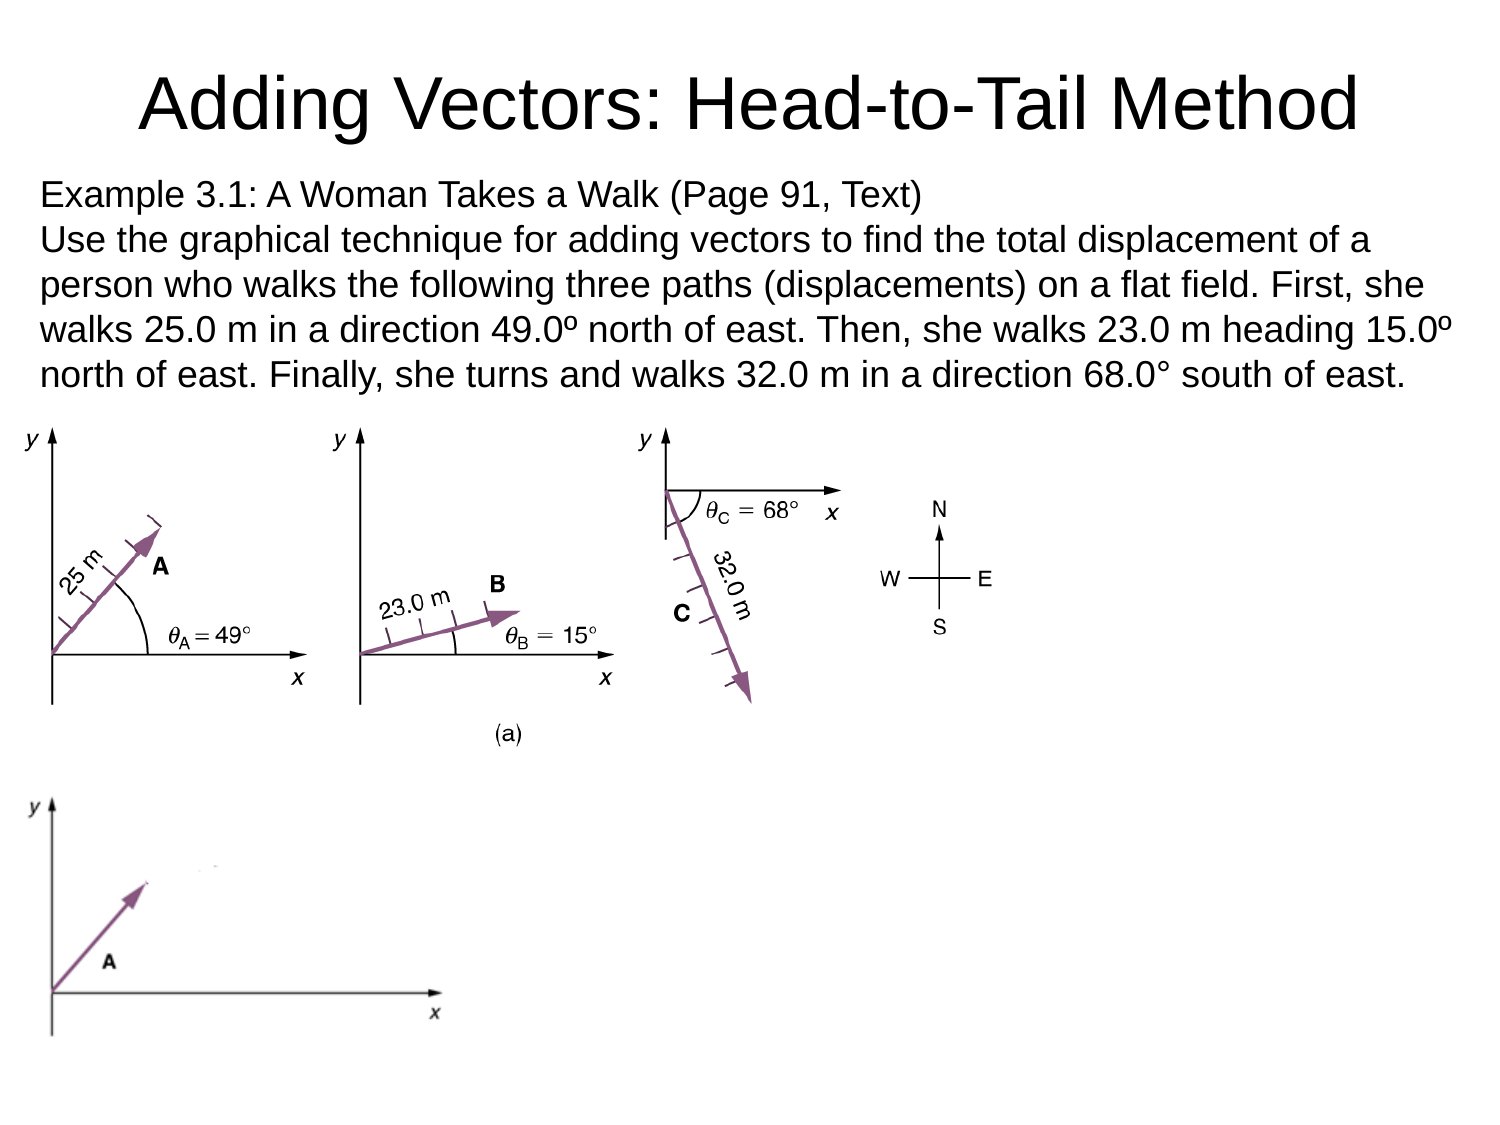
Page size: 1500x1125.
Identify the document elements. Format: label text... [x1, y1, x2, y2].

picture [20, 421, 996, 750]
picture [25, 792, 463, 1046]
title Adding Vectors: Head-to-Tail Method [24, 5, 1476, 162]
text_box Example 3.1: A Woman Takes a Walk (Page 91, Text) Use the graphical technique for adding vectors to find the total displacement of a person who walks the following three paths (displacements) on a flat field. First, she walks 25.0 m in a direction 49.0º north of east. Then, she walks 23.0 m heading 15.0º north of east. Finally, she turns and walks 32.0 m in a direction 68.0° south of east. [24, 162, 1488, 403]
